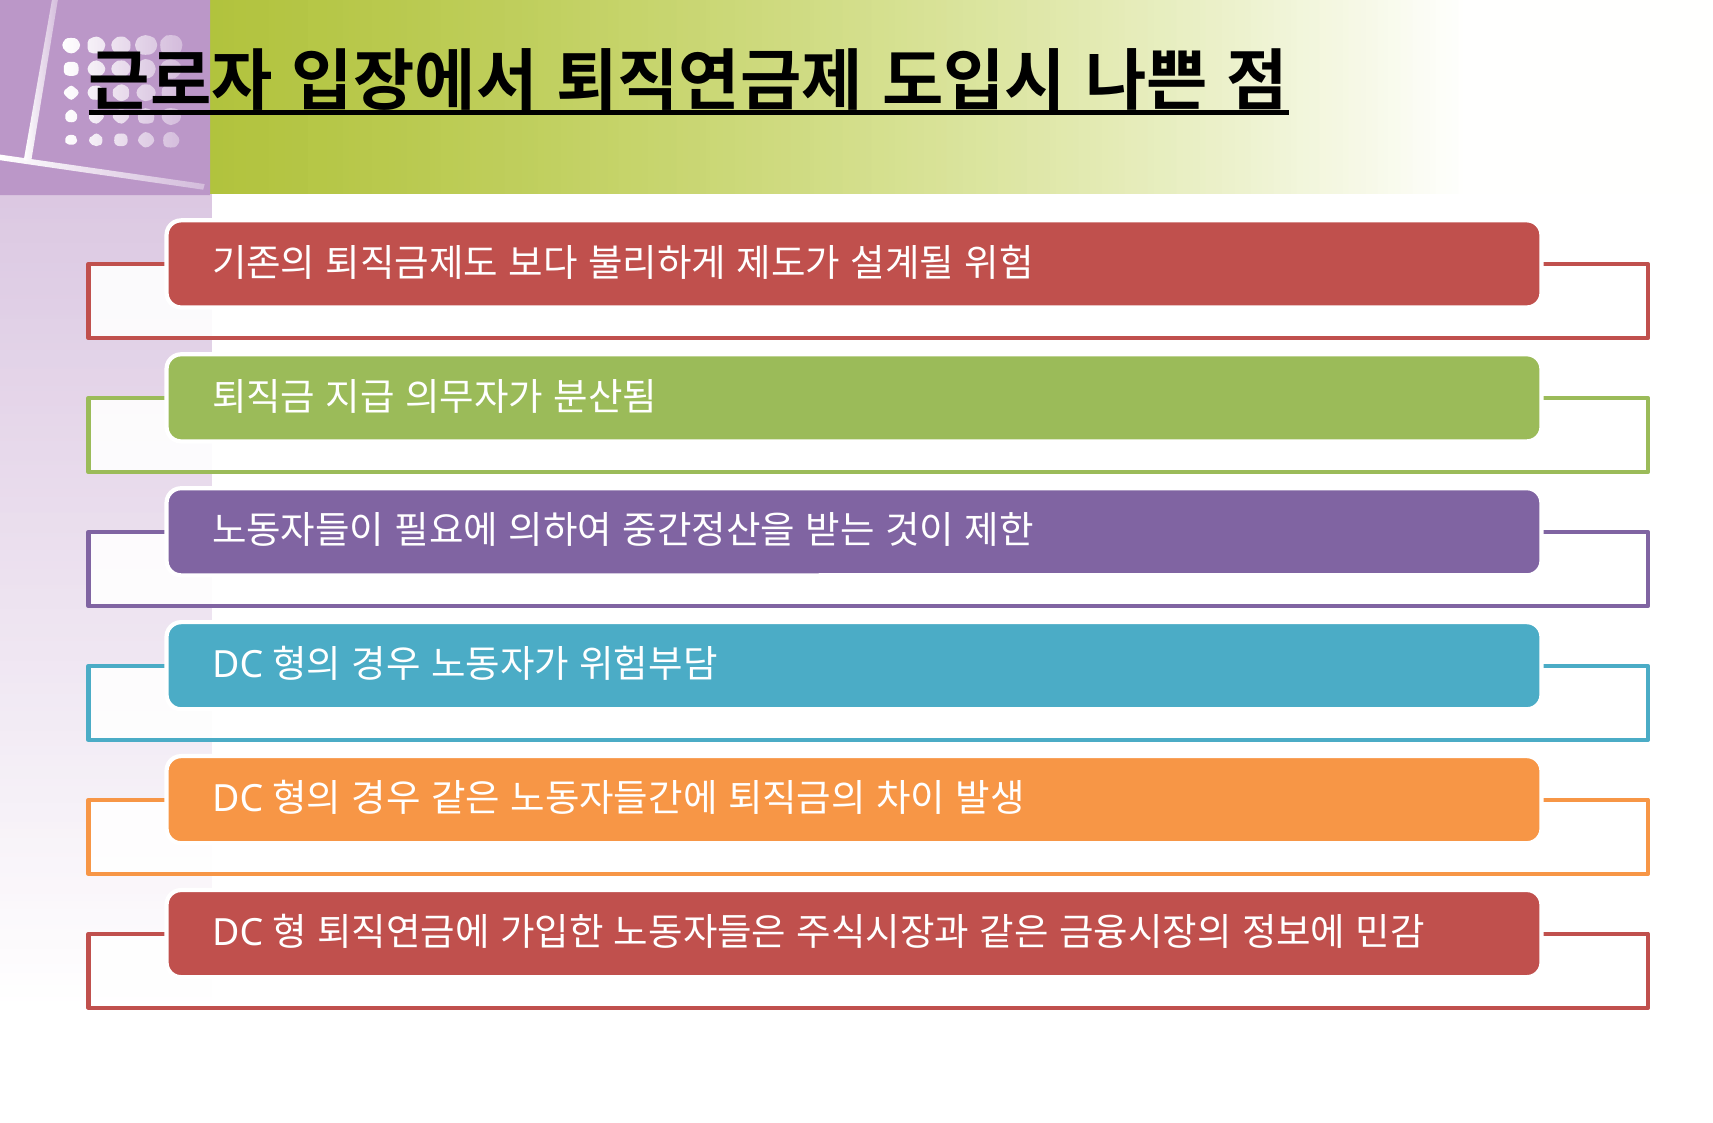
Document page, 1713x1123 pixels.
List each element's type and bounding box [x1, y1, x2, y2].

picture [0, 0, 1712, 1113]
text_box [88, 206, 1649, 1022]
text_box [217, 822, 1713, 1060]
